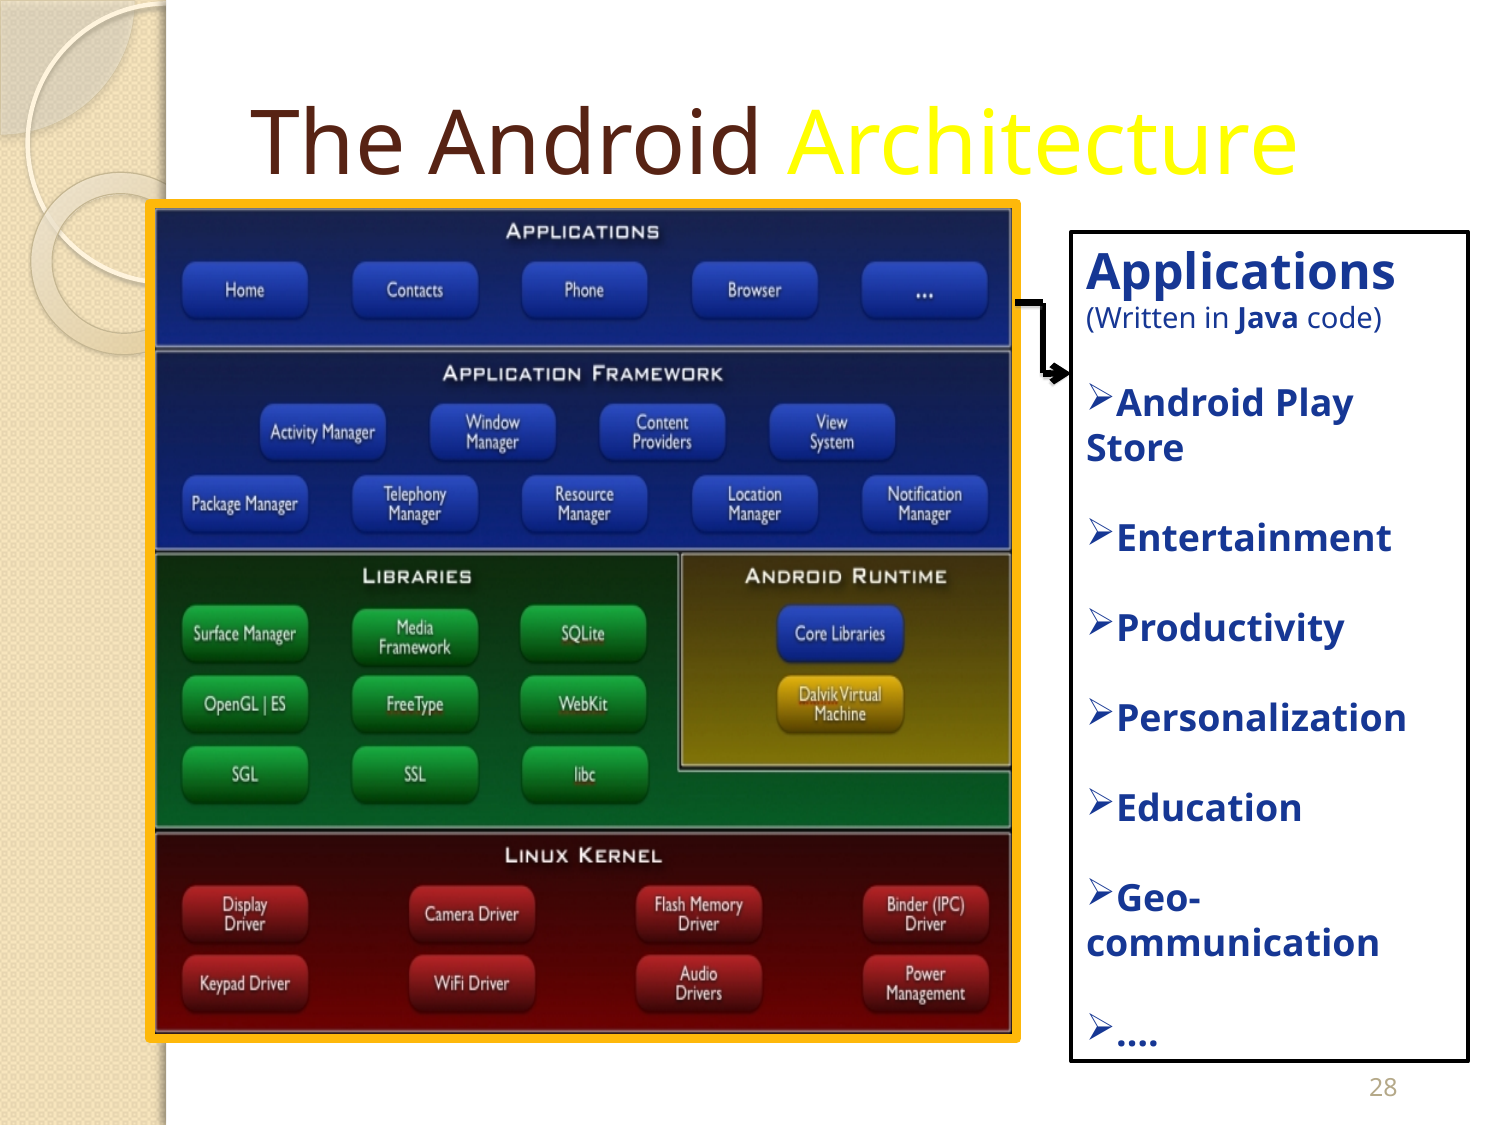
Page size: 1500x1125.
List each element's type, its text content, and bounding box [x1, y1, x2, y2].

title The Android Architecture [235, 45, 1466, 233]
picture [154, 207, 1012, 1035]
footer 28 [937, 1034, 1413, 1113]
text_box Applications (Written in Java code) Android Play Store Entertainment Productivity Personalization Education Geo-communication …. [1069, 230, 1470, 1063]
